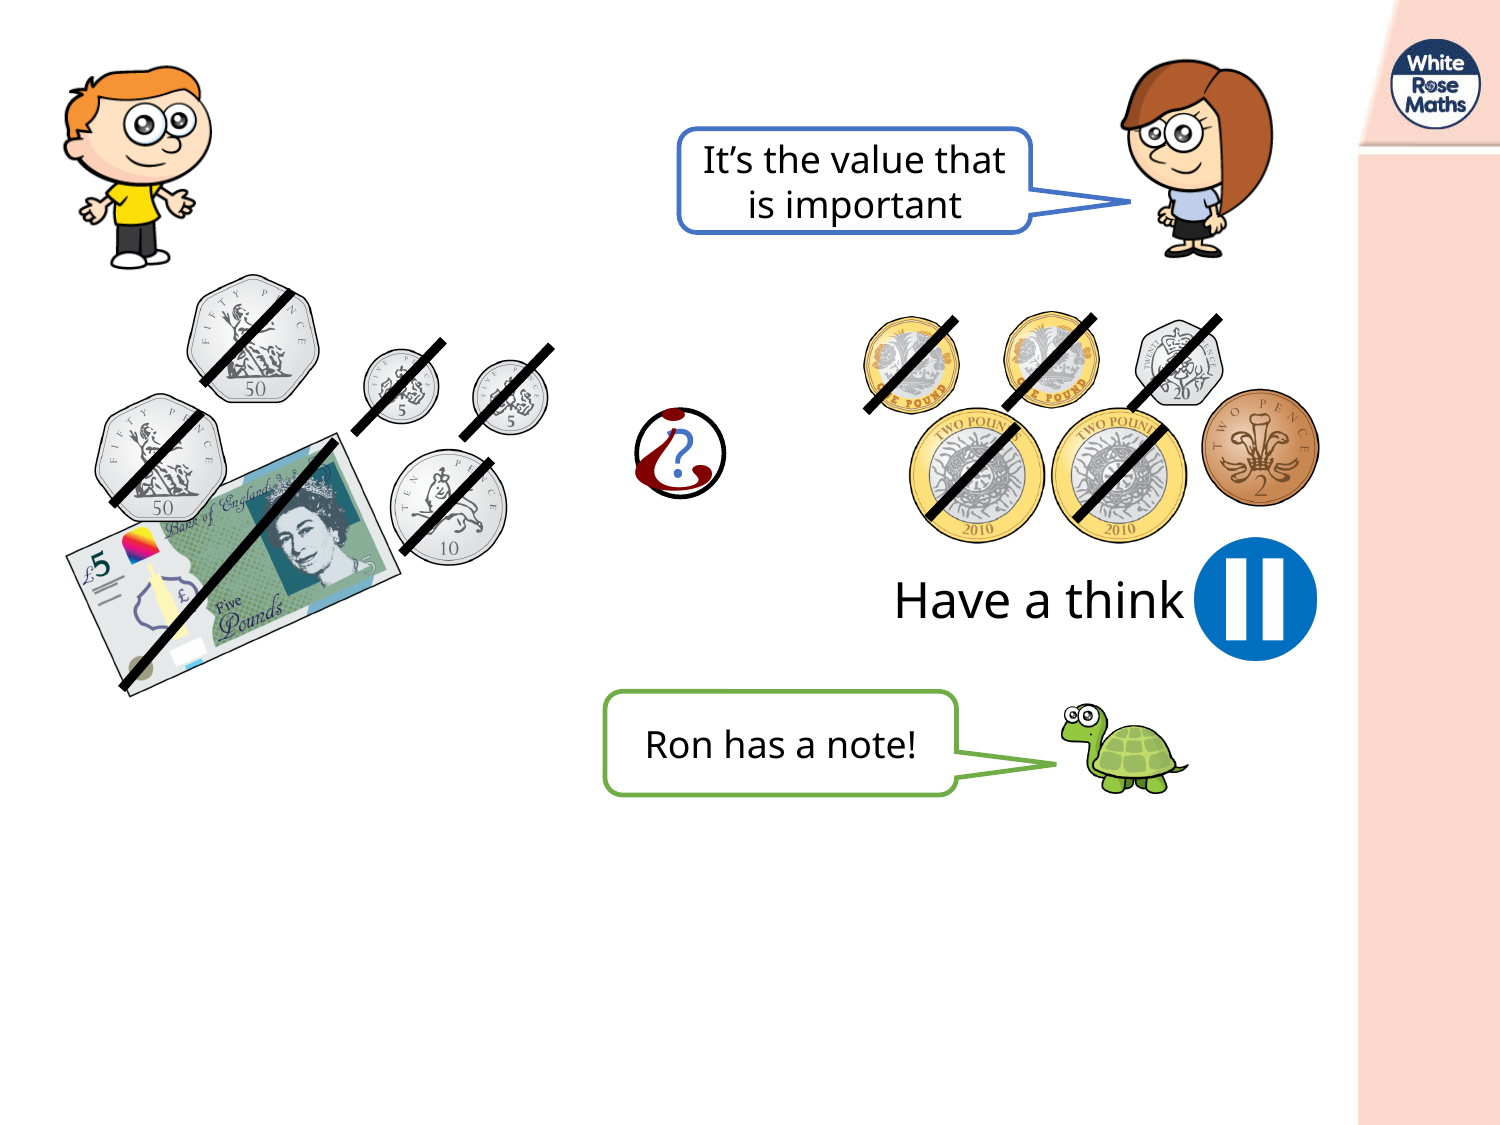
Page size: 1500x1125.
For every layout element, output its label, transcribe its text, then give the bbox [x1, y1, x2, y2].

text_box [635, 419, 651, 465]
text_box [353, 340, 444, 434]
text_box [1129, 316, 1220, 410]
text_box Have a think [878, 561, 1194, 636]
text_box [865, 318, 956, 412]
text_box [121, 440, 336, 689]
picture [0, 0, 1500, 1125]
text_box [1004, 315, 1095, 410]
text_box Ron has a note! [603, 690, 1042, 797]
text_box ? [651, 479, 711, 499]
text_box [202, 290, 293, 385]
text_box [1075, 426, 1166, 521]
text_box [401, 459, 492, 554]
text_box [111, 411, 202, 506]
text_box [711, 420, 725, 486]
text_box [461, 345, 552, 440]
text_box ? [651, 403, 711, 487]
text_box It’s the value that is important [677, 127, 1087, 234]
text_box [927, 424, 1018, 519]
